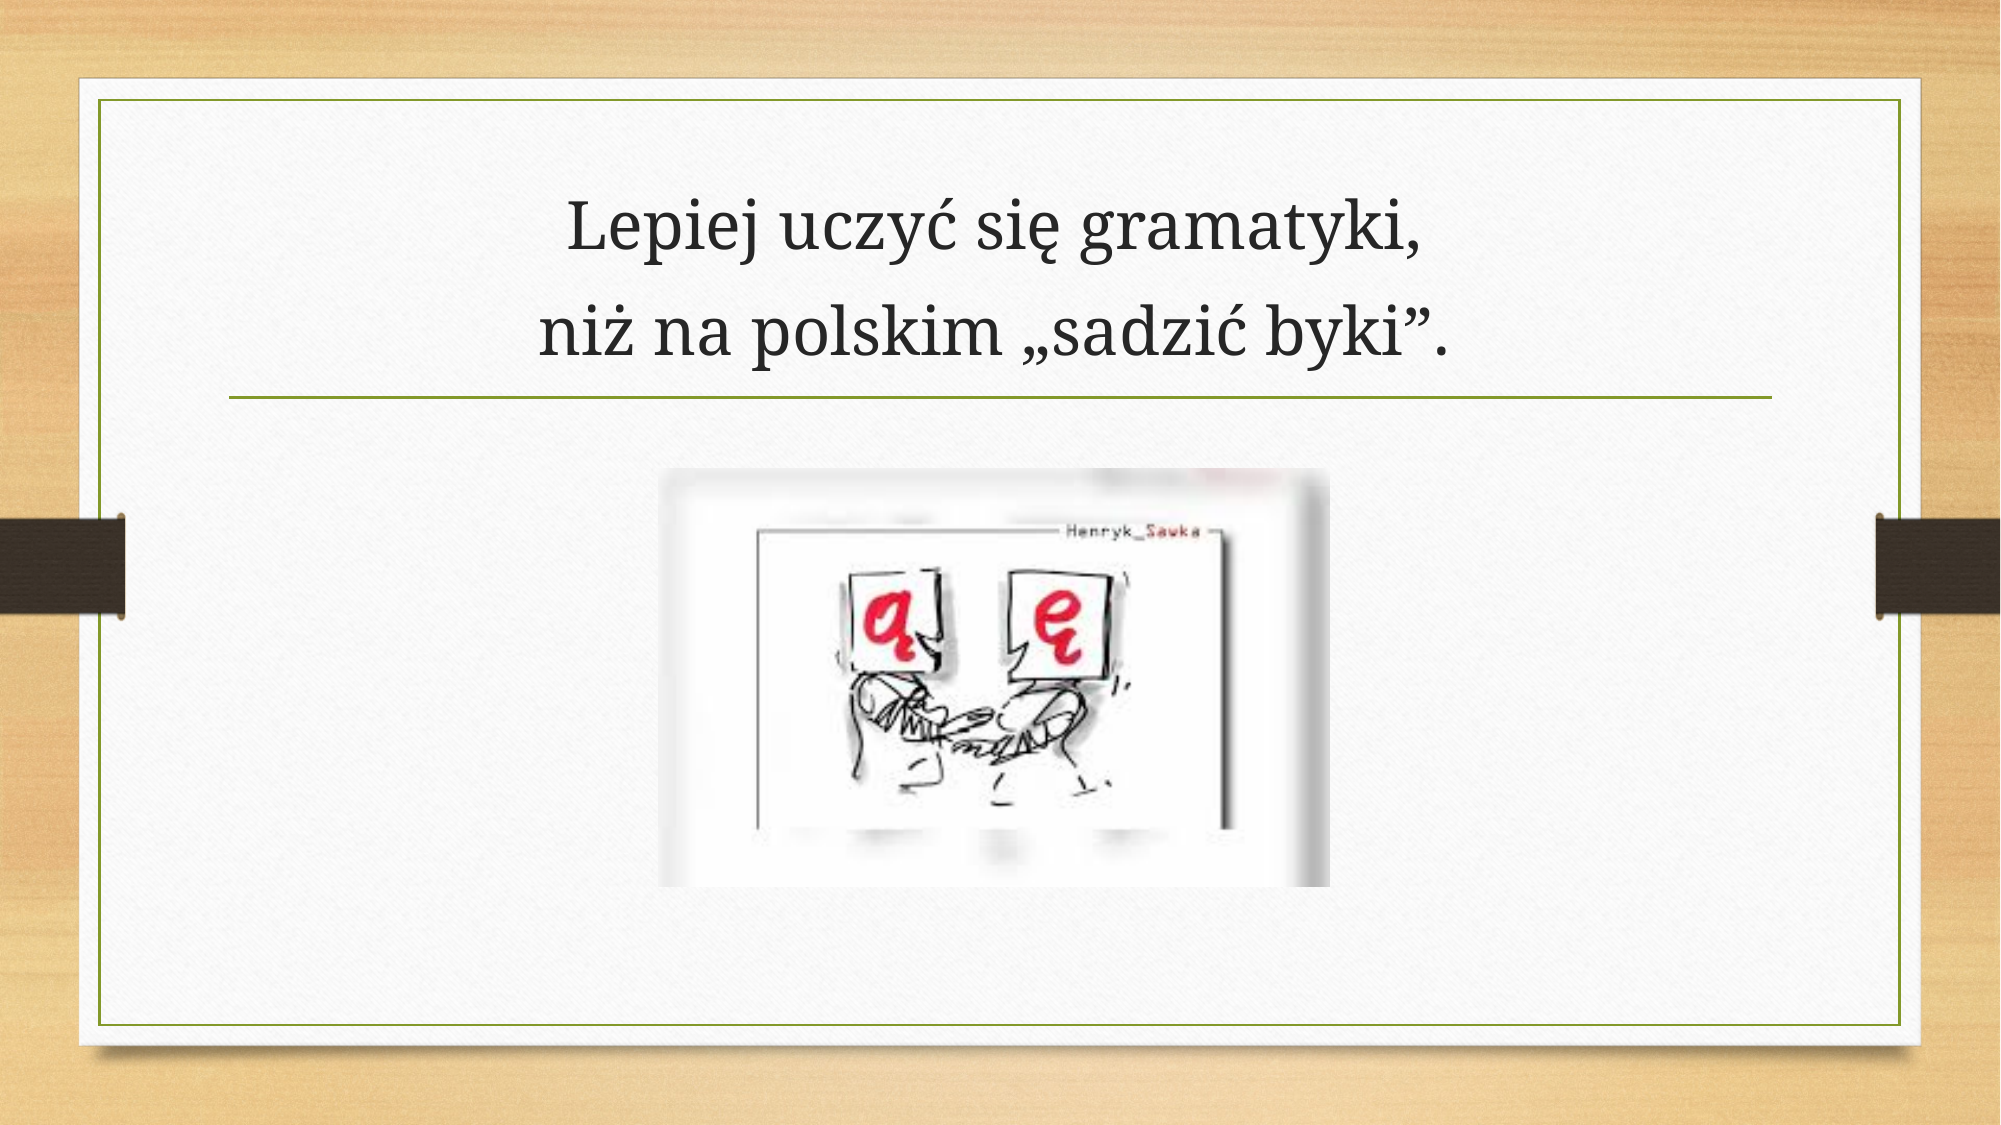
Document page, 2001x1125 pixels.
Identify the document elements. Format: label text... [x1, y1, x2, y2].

picture [0, 0, 2001, 1125]
list Lepiej uczyć się gramatyki, niż na polskim „sadzić byki”. [200, 175, 1788, 964]
